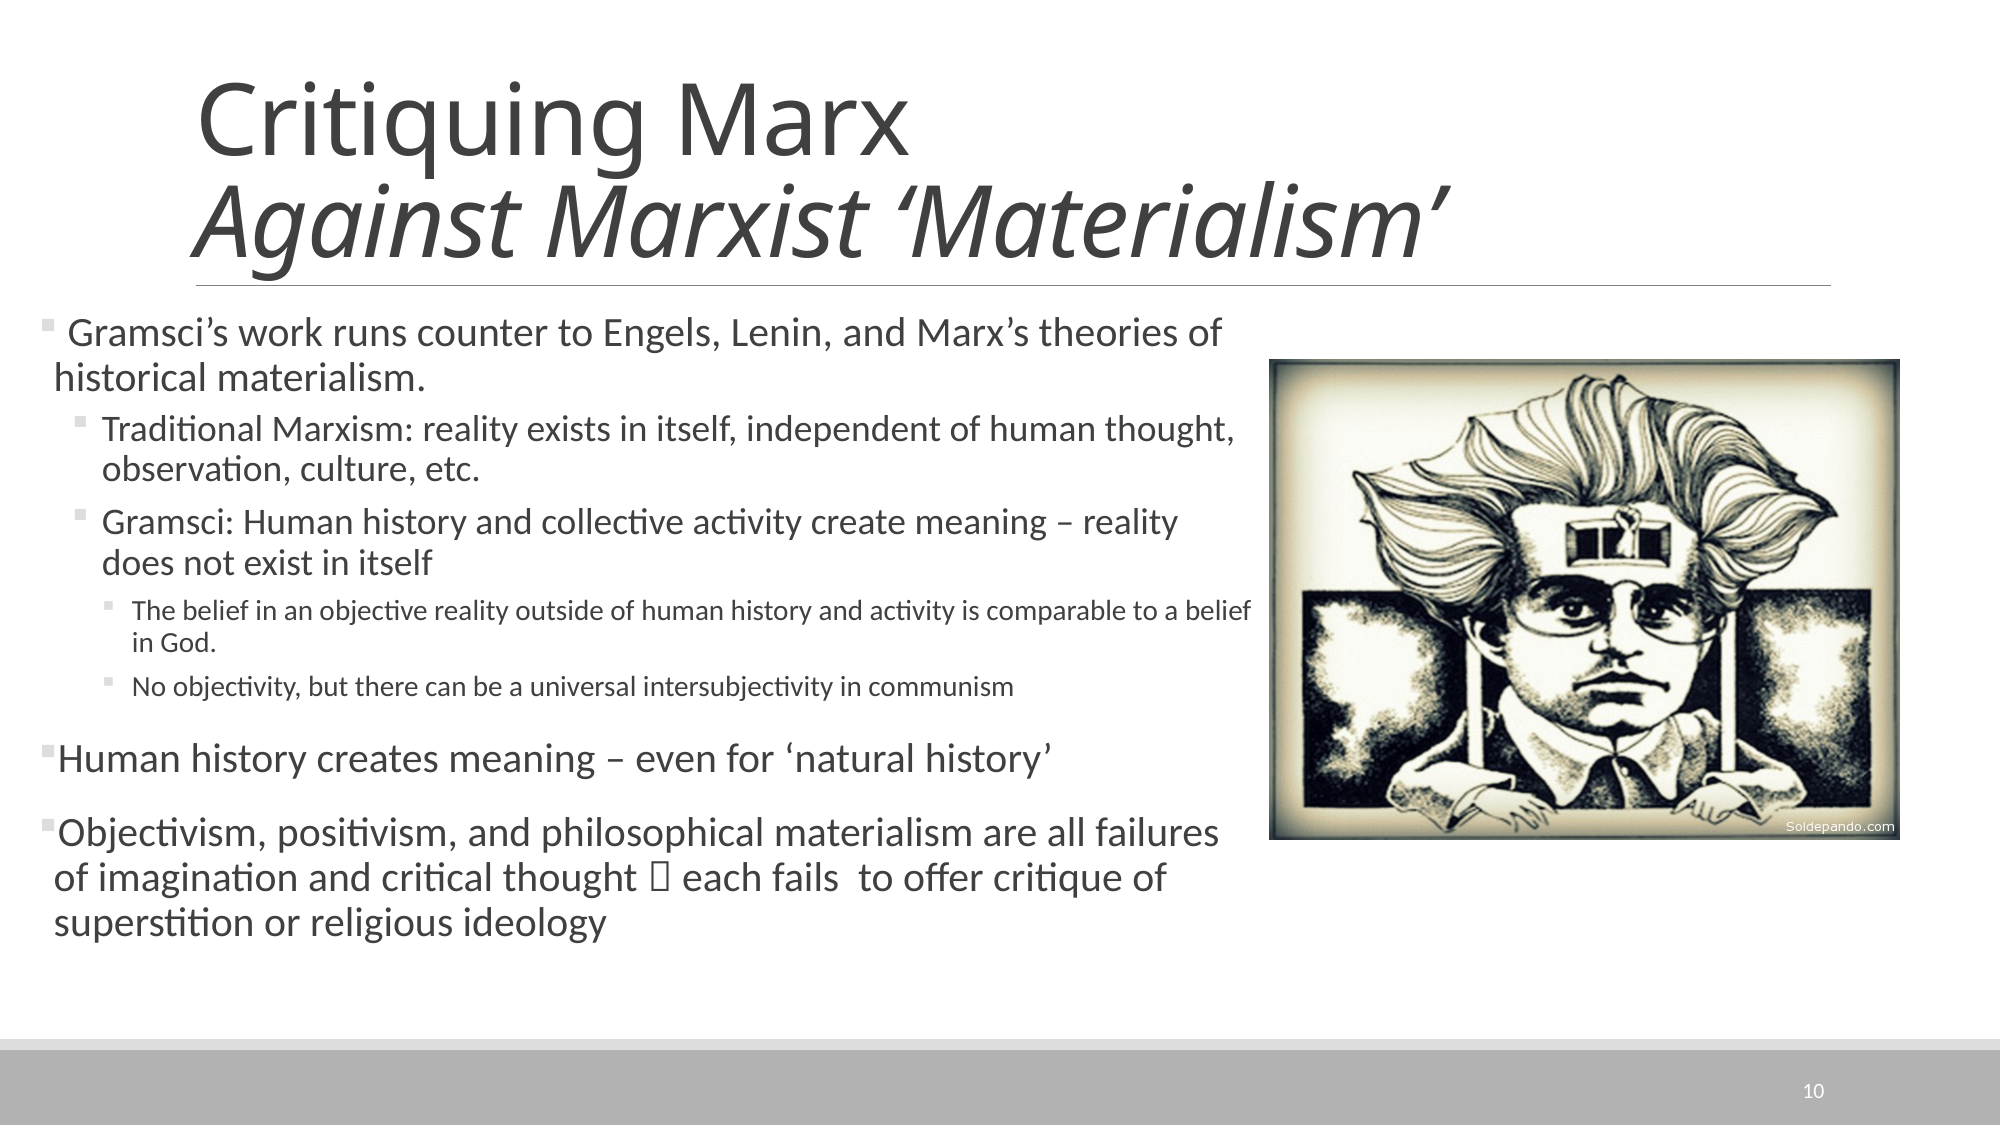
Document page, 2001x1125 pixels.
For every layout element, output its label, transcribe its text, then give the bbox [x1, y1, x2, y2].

list Gramsci’s work runs counter to Engels, Lenin, and Marx’s theories of historical materialism. Traditional Marxism: reality exists in itself, independent of human thought, observation, culture, etc. Gramsci: Human history and collective activity create meaning – reality does not exist in itself The belief in an objective reality outside of human history and activity is comparable to a belief in God. No objectivity, but there can be a universal intersubjectivity in communism Human history creates meaning – even for ‘natural history’ Objectivism, positivism, and philosophical materialism are all failures of imagination and critical thought  each fails to offer critique of superstition or religious ideology [38, 302, 1253, 1060]
picture [1269, 359, 1901, 841]
title Critiquing Marx Against Marxist ‘Materialism’ [180, 47, 1830, 285]
slide_number 10 [1624, 1059, 1840, 1120]
